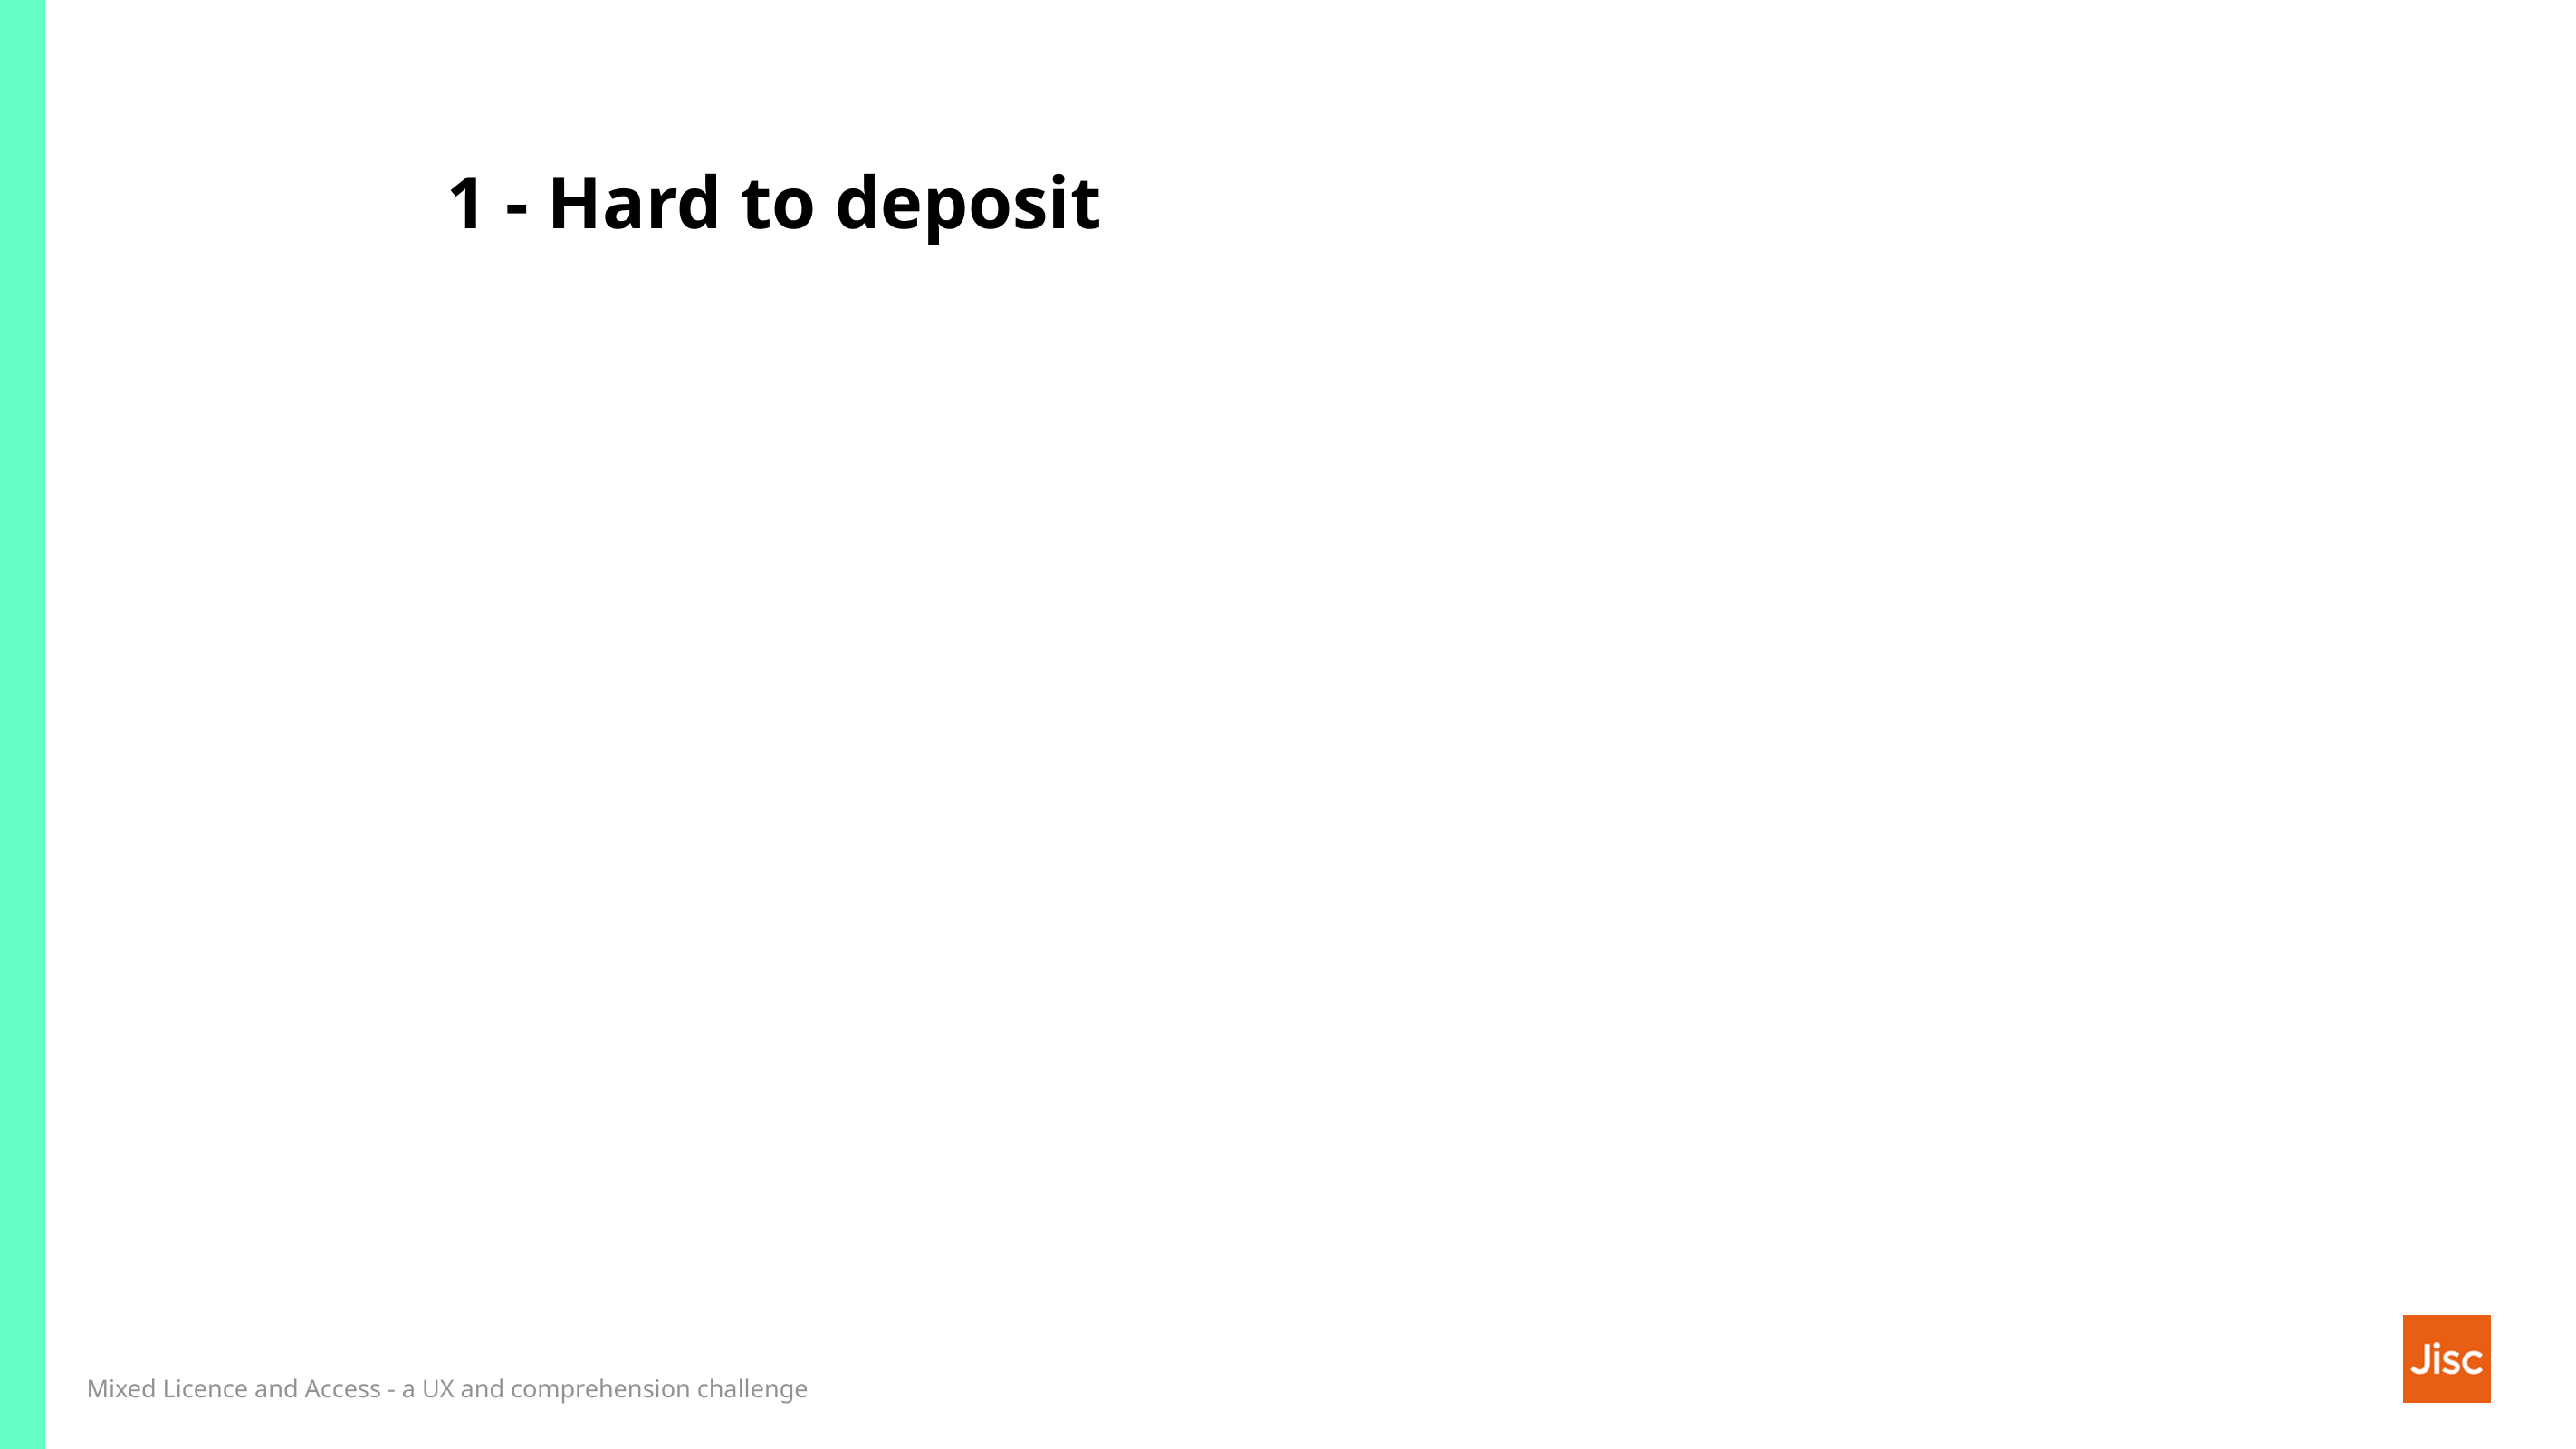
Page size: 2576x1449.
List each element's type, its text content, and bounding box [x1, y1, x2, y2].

picture [2403, 1315, 2491, 1403]
text_box [0, 0, 45, 1449]
text_box 1 - Hard to deposit [438, 149, 1110, 251]
